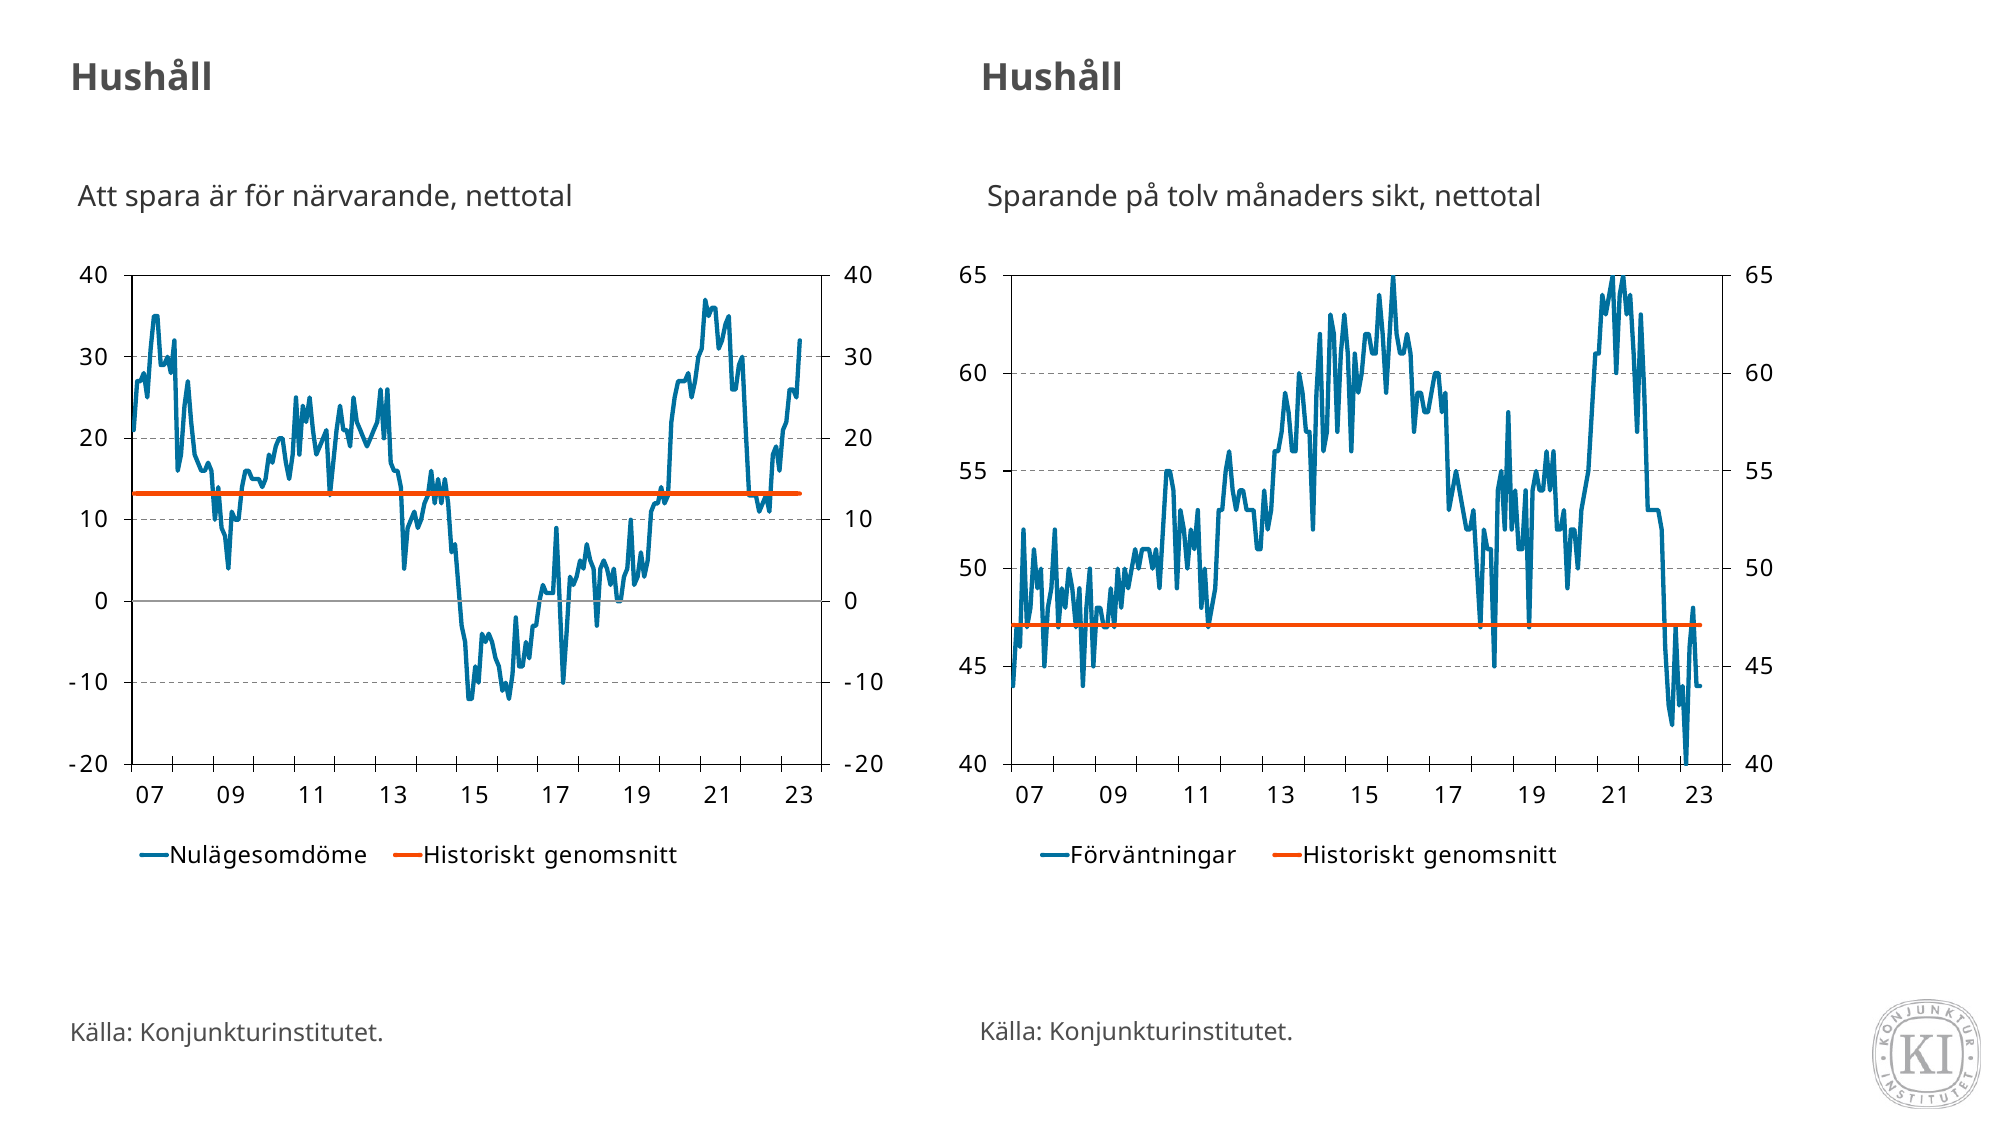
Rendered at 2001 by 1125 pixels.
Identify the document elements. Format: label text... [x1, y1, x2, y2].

subtitle Källa: Konjunkturinstitutet. [55, 1008, 938, 1106]
list Sparande på tolv månaders sikt, nettotal [964, 137, 1848, 220]
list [51, 249, 939, 874]
list Att spara är för närvarande, nettotal [55, 137, 938, 220]
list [941, 249, 1829, 874]
list Hushåll [965, 45, 1849, 129]
picture [1872, 999, 1981, 1109]
title Hushåll [55, 45, 938, 128]
list Källa: Konjunkturinstitutet. [964, 1008, 1848, 1106]
